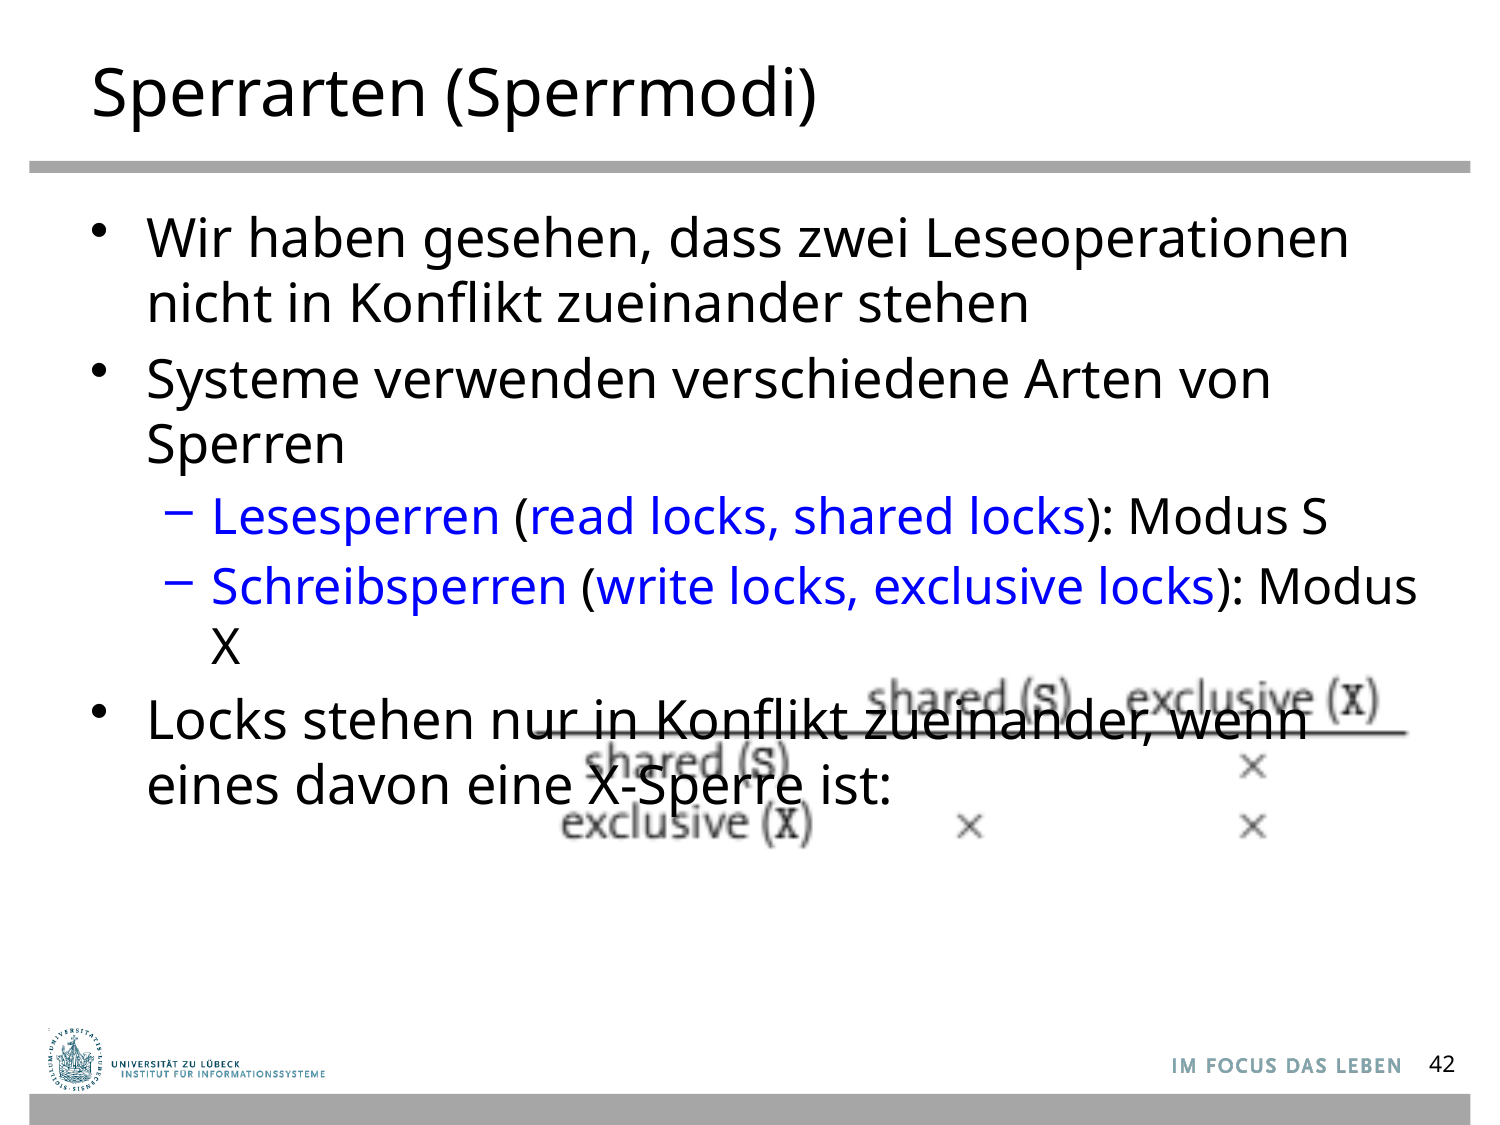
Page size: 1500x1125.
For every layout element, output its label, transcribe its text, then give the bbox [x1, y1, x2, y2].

picture [1173, 1058, 1305, 1073]
title Sperrarten (Sperrmodi) [76, 42, 1427, 126]
slide_number 42 [1305, 1050, 1471, 1083]
list Wir haben gesehen, dass zwei Leseoperationen nicht in Konflikt zueinander stehen Systeme verwenden verschiedene Arten von Sperren Lesesperren (read locks, shared locks): Modus S Schreibsperren (write locks, exclusive locks): Modus X Locks stehen nur in Konflikt zueinander, wenn eines davon eine X-Sperre ist: [75, 196, 1471, 1012]
picture [511, 658, 1424, 870]
